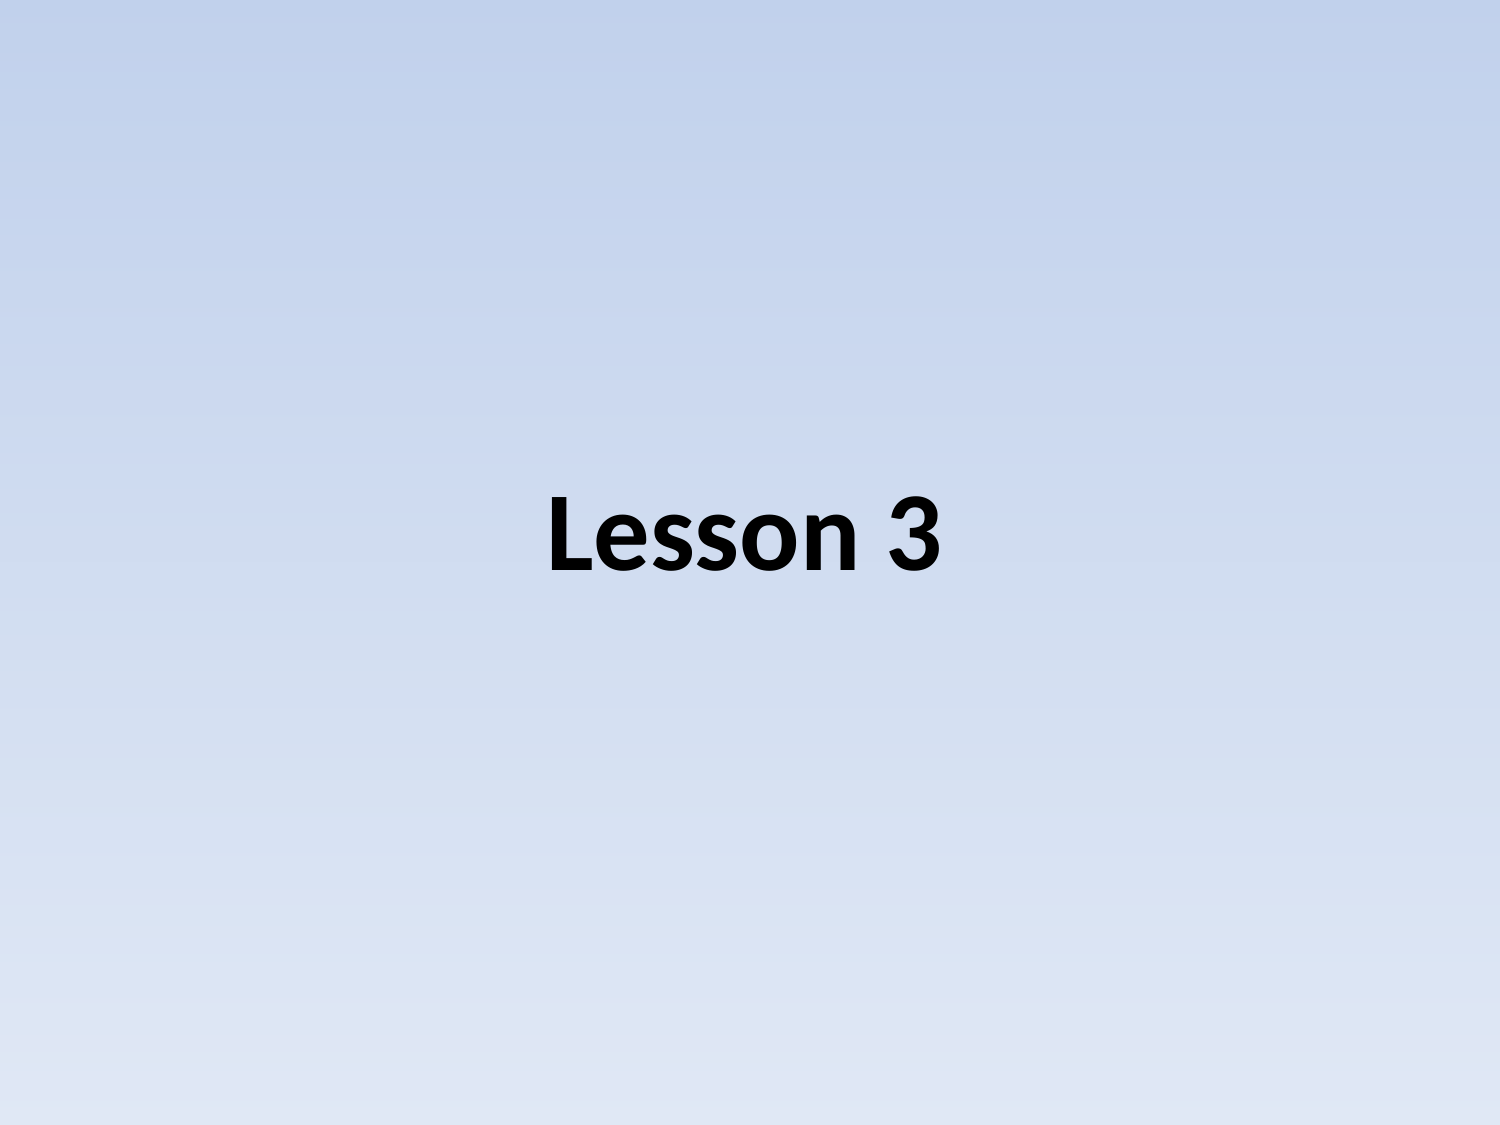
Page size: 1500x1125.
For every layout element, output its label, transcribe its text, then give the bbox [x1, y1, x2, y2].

text_box Lesson 3 [99, 449, 1390, 600]
